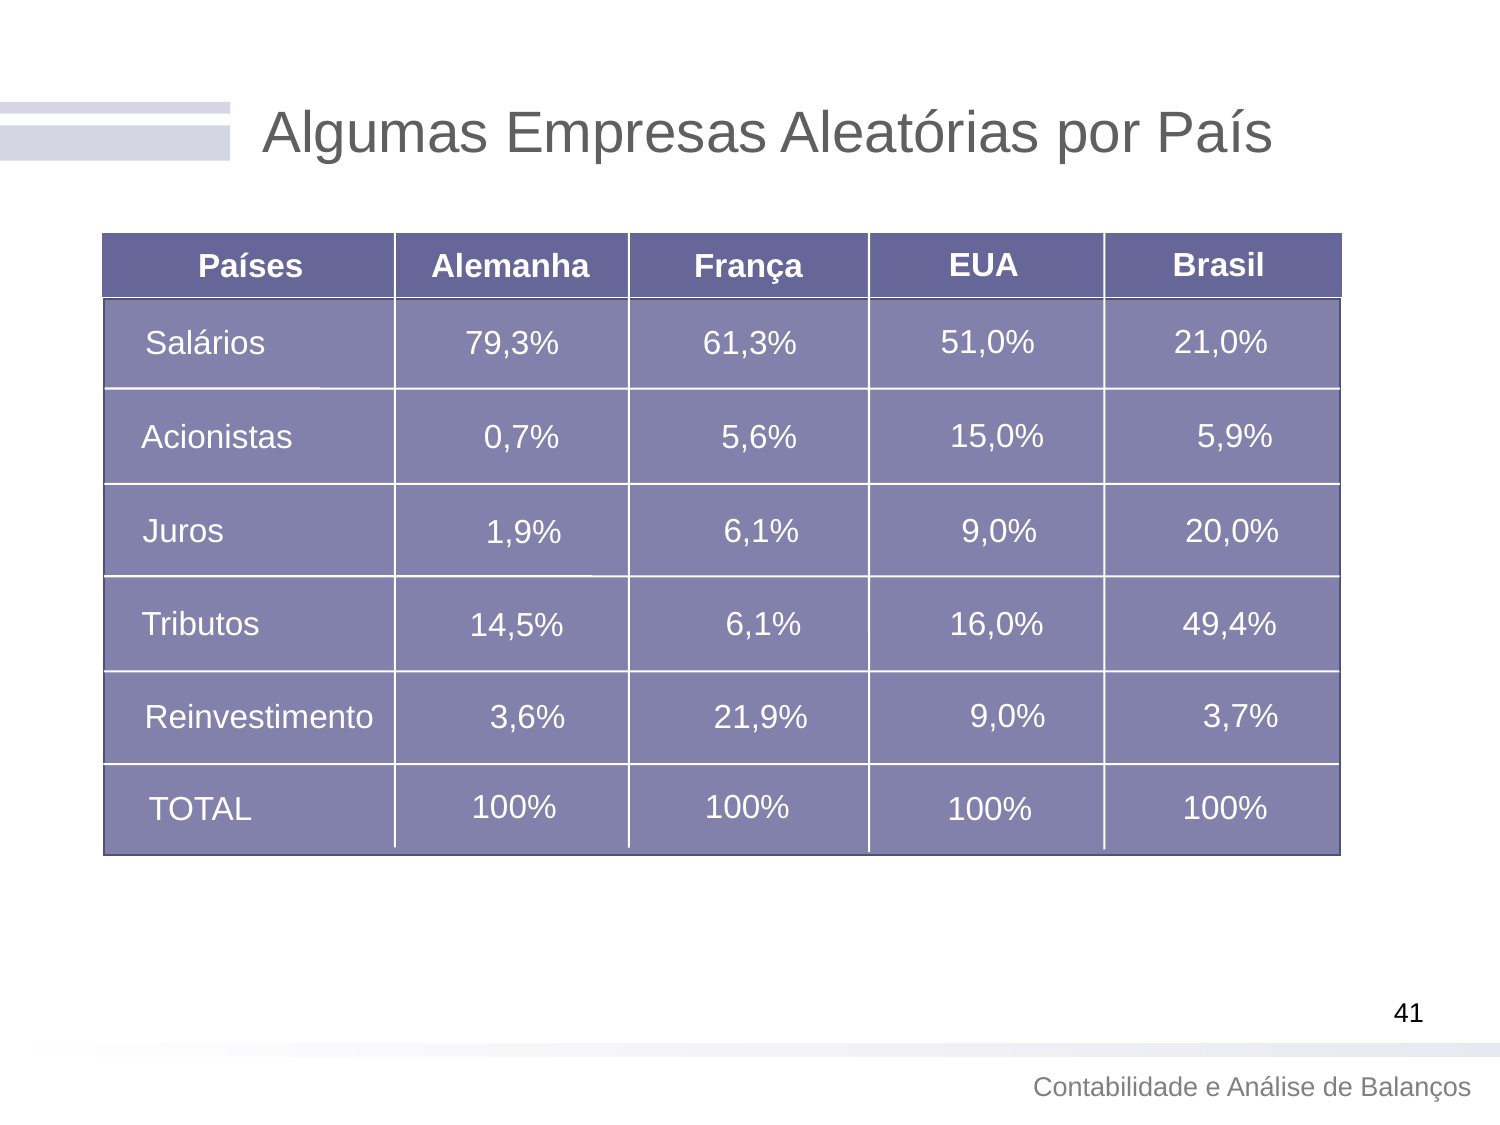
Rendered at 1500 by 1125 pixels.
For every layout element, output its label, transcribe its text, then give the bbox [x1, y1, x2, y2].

text_box Salários [113, 314, 288, 369]
text_box [629, 577, 869, 671]
text_box 49,4% [1138, 594, 1313, 650]
text_box [1105, 577, 1340, 671]
text_box [395, 389, 628, 483]
text_box 6,1% [667, 594, 842, 650]
title Algumas Empresas Aleatórias por País [247, 35, 1500, 224]
text_box [1105, 389, 1340, 483]
text_box 21,0% [1129, 312, 1304, 368]
text_box 3,7% [1135, 686, 1310, 742]
text_box 100% [655, 777, 830, 833]
text_box [101, 231, 394, 298]
text_box [870, 299, 1104, 388]
text_box 5,9% [1129, 406, 1304, 462]
text_box 100% [422, 778, 597, 833]
text_box [395, 577, 628, 671]
text_box [870, 484, 1104, 576]
text_box [1105, 484, 1340, 576]
text_box [870, 577, 1104, 671]
text_box Juros [115, 502, 242, 557]
text_box [104, 389, 394, 483]
text_box [629, 299, 869, 388]
text_box 100% [1133, 779, 1308, 834]
slide_number 41 [1346, 987, 1471, 1063]
text_box [104, 299, 394, 388]
text_box Brasil [1150, 235, 1287, 291]
text_box 21,9% [664, 687, 839, 743]
text_box [395, 484, 628, 576]
text_box [395, 299, 628, 388]
text_box Alemanha [395, 236, 626, 292]
text_box [1105, 299, 1340, 388]
text_box 79,3% [420, 313, 595, 369]
text_box Tributos [122, 594, 280, 650]
text_box [629, 484, 869, 576]
text_box Acionistas [115, 408, 310, 463]
text_box [870, 389, 1104, 483]
text_box [104, 484, 394, 576]
text_box EUA [903, 236, 1064, 291]
text_box 15,0% [896, 407, 1071, 462]
text_box 1,9% [422, 502, 597, 558]
text_box [629, 231, 1343, 298]
text_box 0,7% [420, 408, 595, 463]
text_box [104, 577, 394, 671]
text_box Reinvestimento [126, 687, 393, 743]
text_box [629, 389, 869, 483]
text_box França [659, 236, 839, 292]
text_box 3,6% [426, 687, 601, 743]
text_box [104, 672, 1340, 855]
text_box 20,0% [1131, 501, 1306, 557]
text_box 6,1% [660, 502, 835, 557]
text_box 9,0% [902, 687, 1077, 742]
text_box 9,0% [898, 502, 1073, 557]
text_box 51,0% [896, 313, 1070, 368]
text_box 5,6% [658, 407, 833, 463]
text_box TOTAL [118, 780, 283, 835]
text_box Países [159, 236, 343, 292]
text_box 14,5% [429, 595, 604, 651]
text_box 100% [898, 779, 1073, 835]
text_box [395, 231, 628, 298]
text_box 16,0% [905, 594, 1080, 650]
text_box 61,3% [658, 313, 833, 369]
